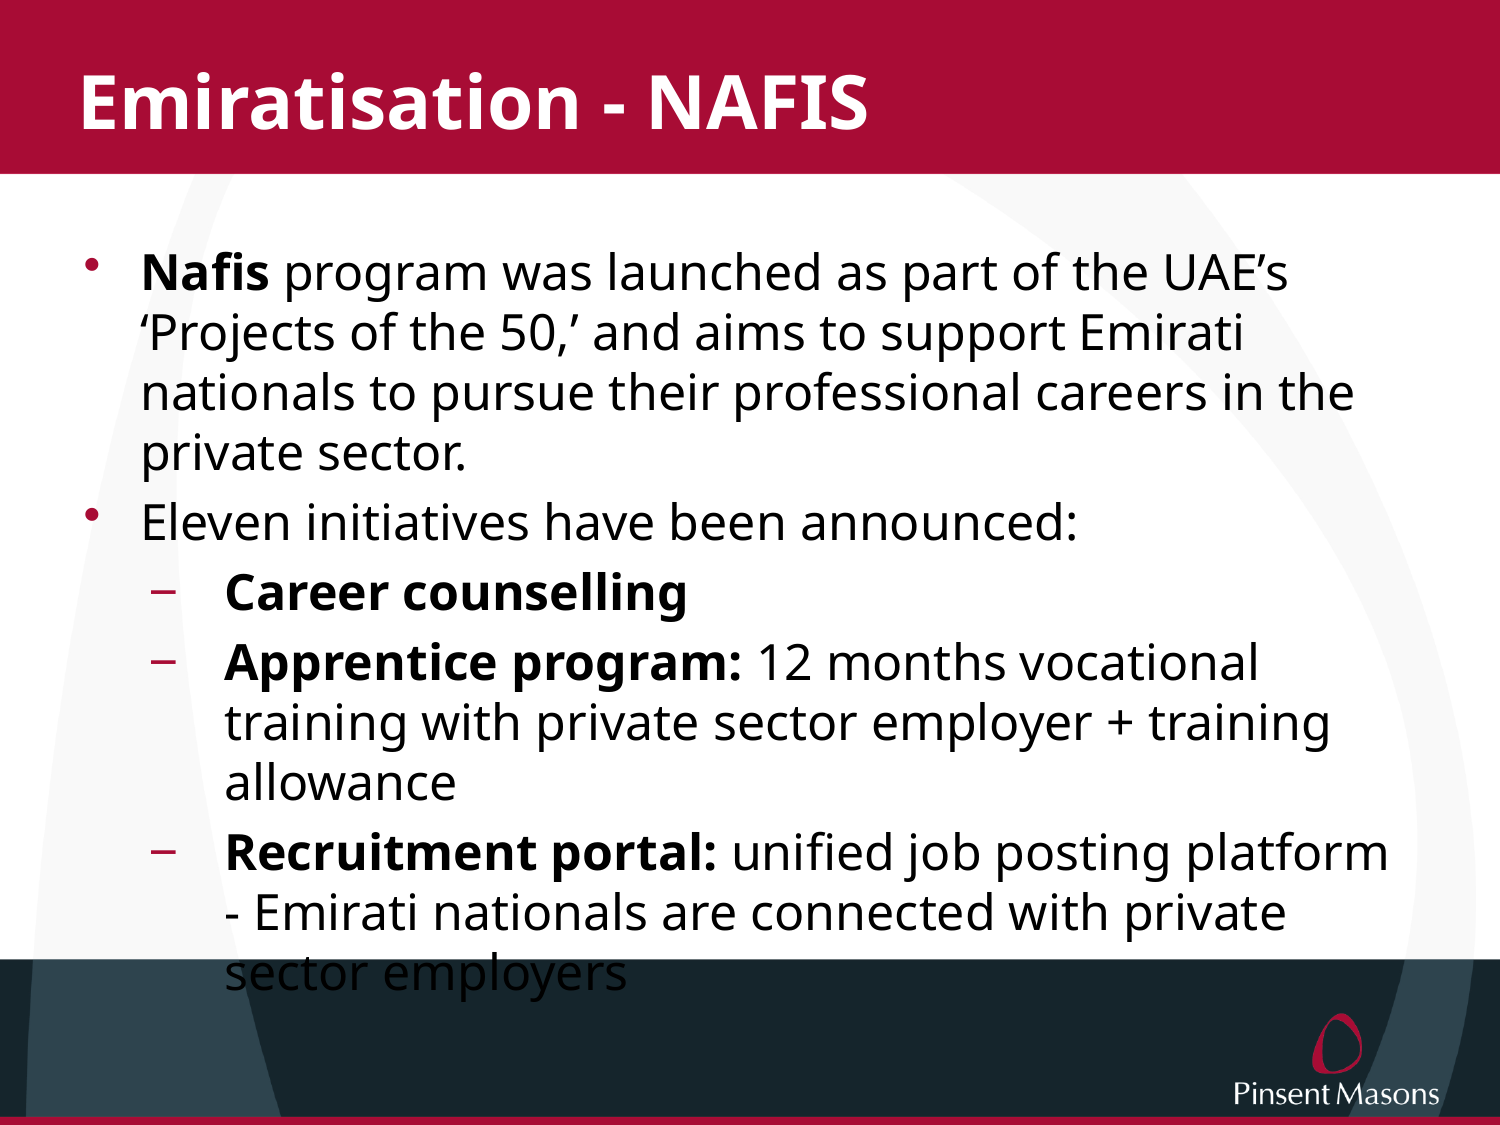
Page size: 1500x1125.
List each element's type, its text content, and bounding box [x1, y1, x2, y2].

title Emiratisation - NAFIS [62, 24, 1425, 175]
picture [0, 0, 1500, 1125]
list Nafis program was launched as part of the UAE’s ‘Projects of the 50,’ and aims to support Emirati nationals to pursue their professional careers in the private sector. Eleven initiatives have been announced: Career counselling Apprentice program: 12 months vocational training with private sector employer + training allowance Recruitment portal: unified job posting platform - Emirati nationals are connected with private sector employers [68, 163, 1419, 914]
